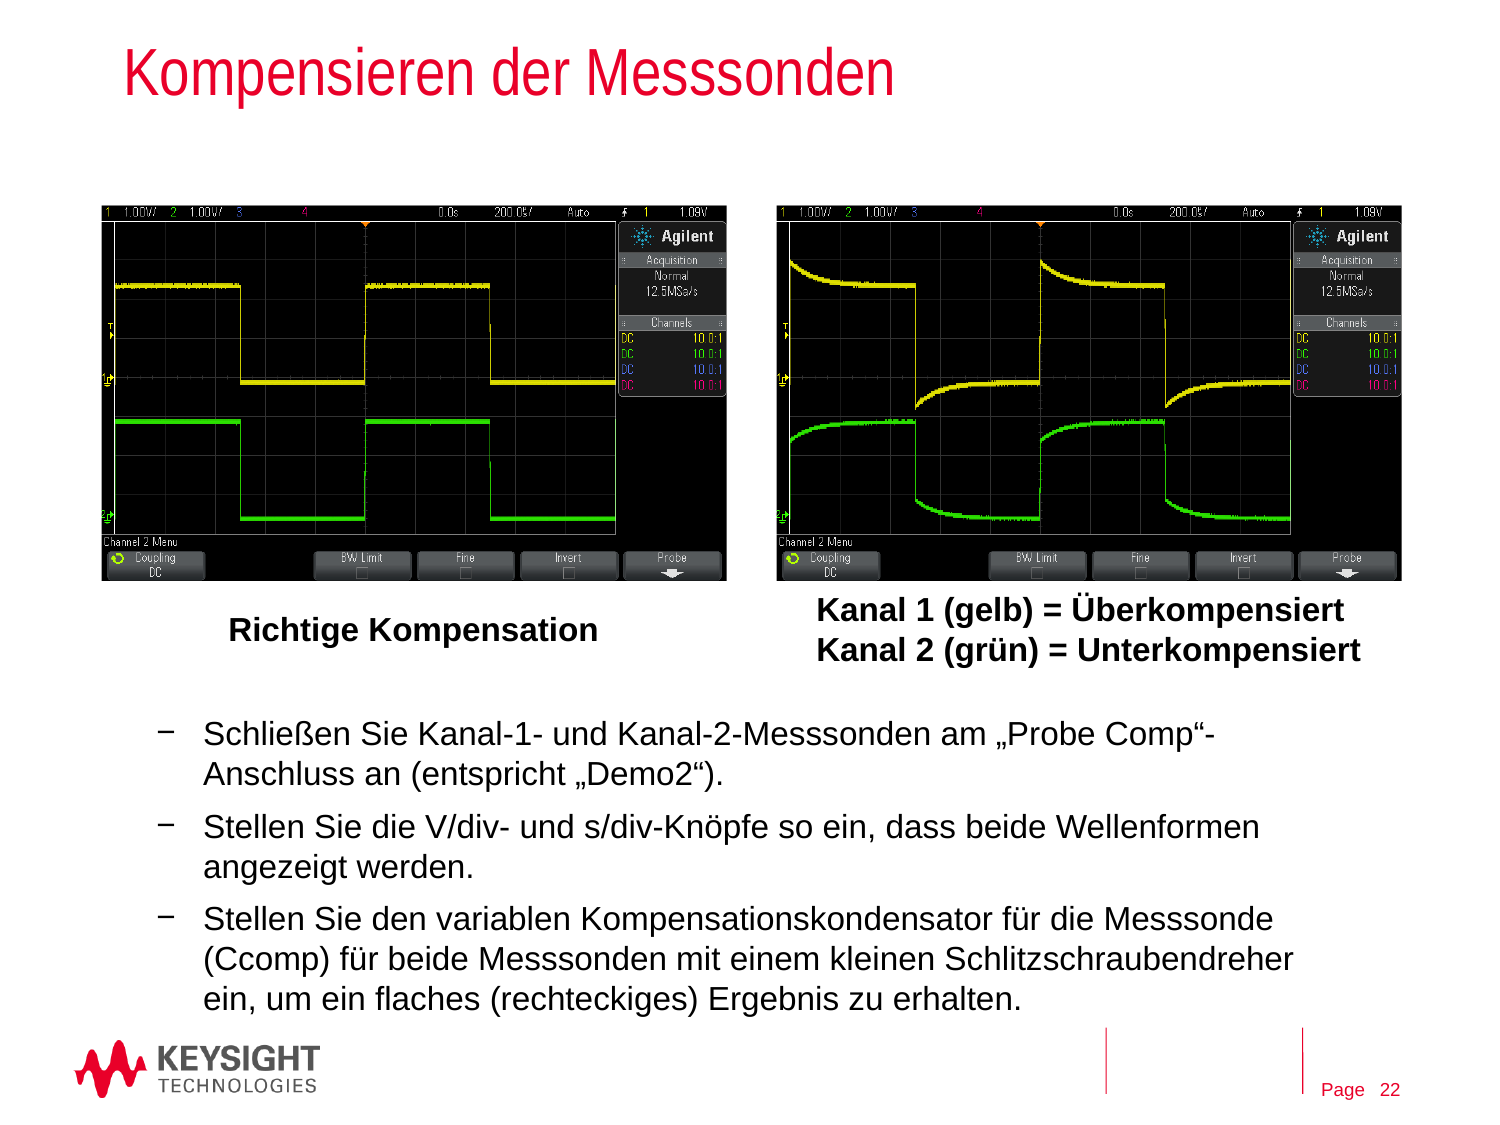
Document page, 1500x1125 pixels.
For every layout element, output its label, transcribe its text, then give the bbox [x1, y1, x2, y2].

slide_number 22 [1379, 1065, 1425, 1100]
text_box Kanal 1 (gelb) = Überkompensiert Kanal 2 (grün) = Unterkompensiert [801, 589, 1377, 676]
picture [101, 204, 727, 581]
picture [73, 1040, 320, 1098]
text_box Richtige Kompensation [213, 600, 615, 656]
picture [776, 204, 1402, 581]
list Schließen Sie Kanal-1- und Kanal-2-Messsonden am „Probe Comp“-Anschluss an (entspricht „Demo2“). Stellen Sie die V/div- und s/div-Knöpfe so ein, dass beide Wellenformen angezeigt werden. Stellen Sie den variablen Kompensationskondensator für die Messsonde (Ccomp) für beide Messsonden mit einem kleinen Schlitzschraubendreher ein, um ein flaches (rechteckiges) Ergebnis zu erhalten. [156, 712, 1344, 1075]
title Kompensieren der Messsonden [123, 24, 1304, 110]
